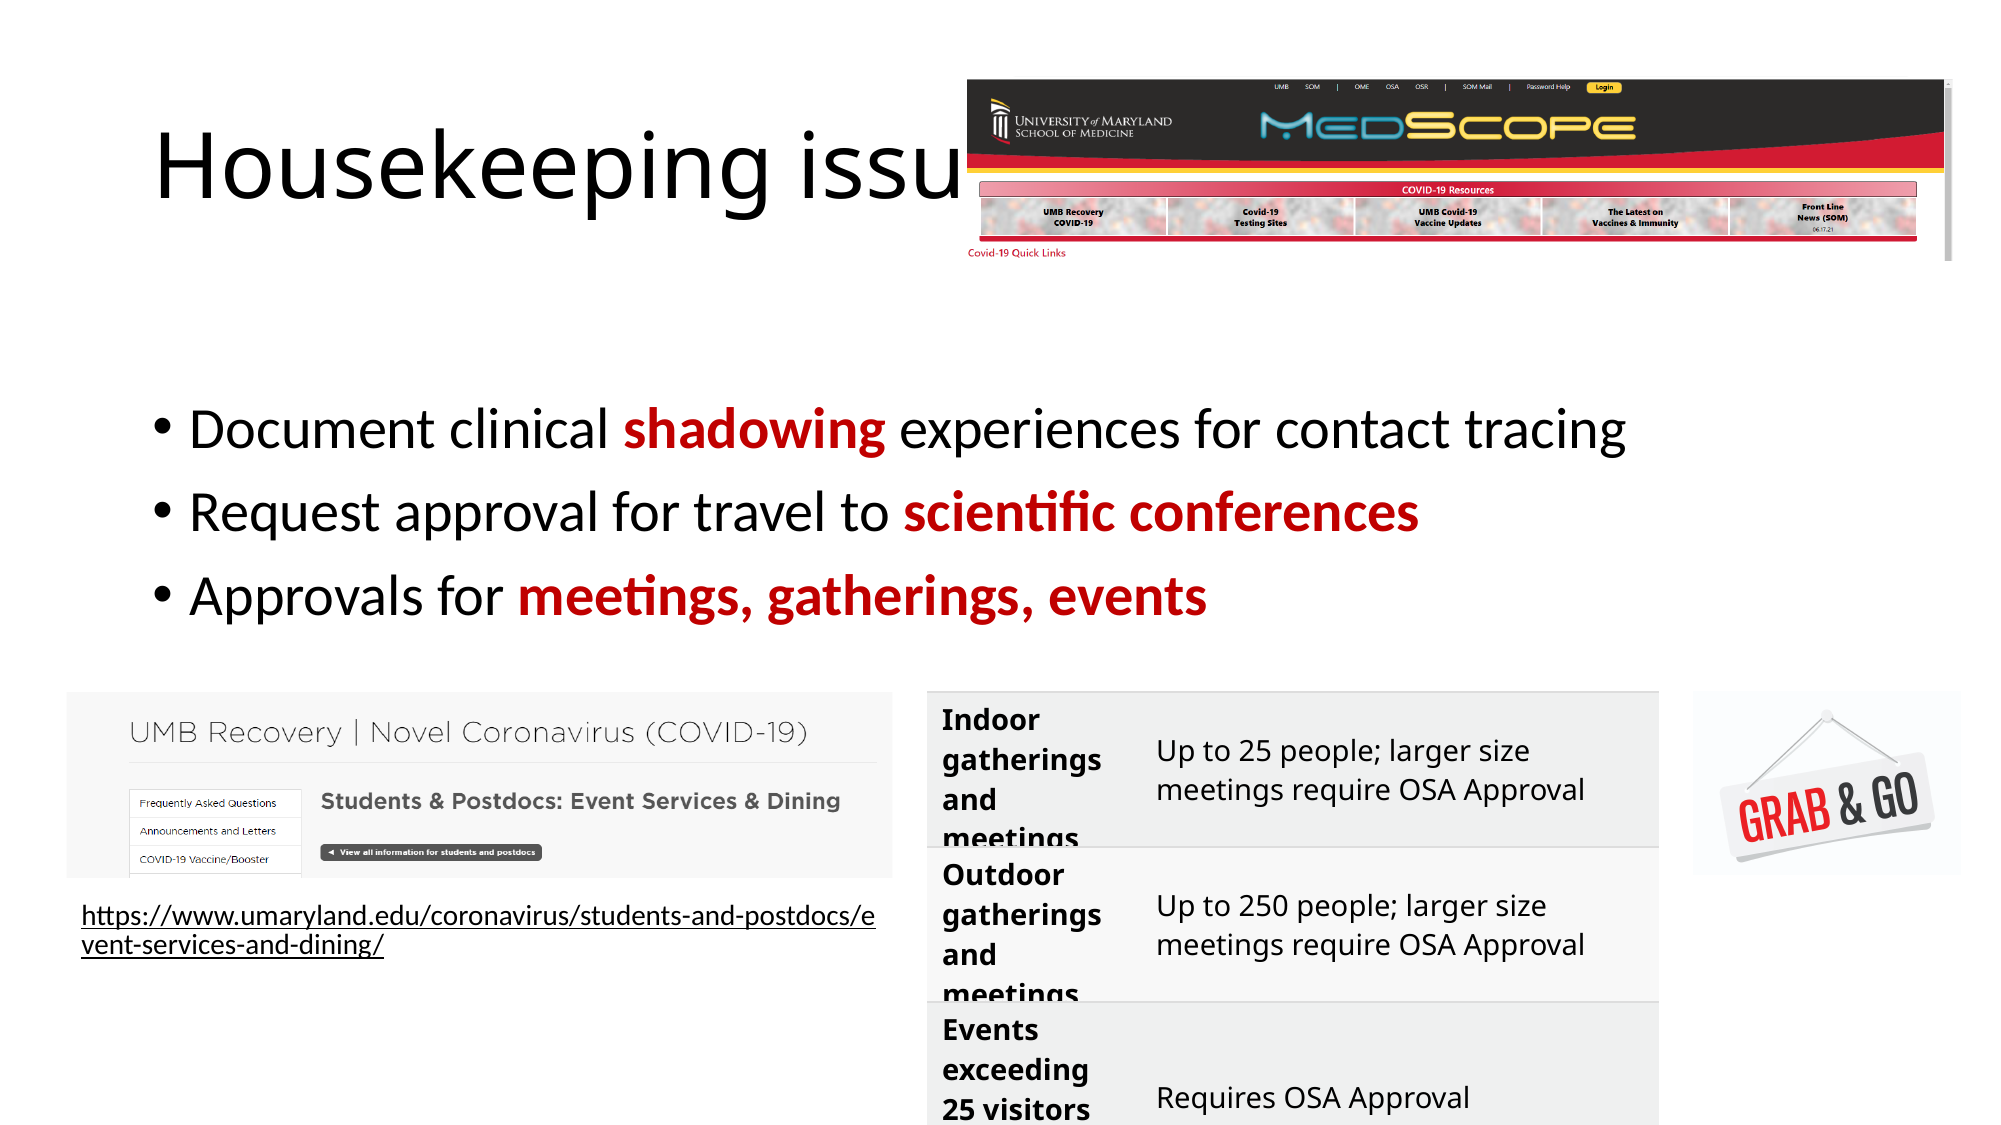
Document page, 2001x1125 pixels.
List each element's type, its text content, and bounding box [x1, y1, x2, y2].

list Document clinical shadowing experiences for contact tracing Request approval for travel to scientific conferences Approvals for meetings, gatherings, events [137, 299, 1863, 1014]
picture [966, 76, 1953, 261]
table_header Up to 25 people; larger size meetings require OSA Approval [1141, 693, 1659, 846]
title Housekeeping issues [137, 59, 1863, 278]
picture [1693, 691, 1961, 875]
table_cell Requires OSA Approval [1141, 1003, 1659, 1125]
table_cell Up to 250 people; larger size meetings require OSA Approval [1141, 848, 1659, 1001]
picture [66, 692, 893, 878]
table_cell Outdoor gatherings and meetings [927, 848, 1141, 1001]
text_box https://www.umaryland.edu/coronavirus/students-and-postdocs/event-services-and-dining/ [66, 889, 893, 974]
table_header Indoor gatherings and meetings [927, 693, 1141, 846]
table_cell Events exceeding 25 visitors in attendance [927, 1003, 1141, 1125]
